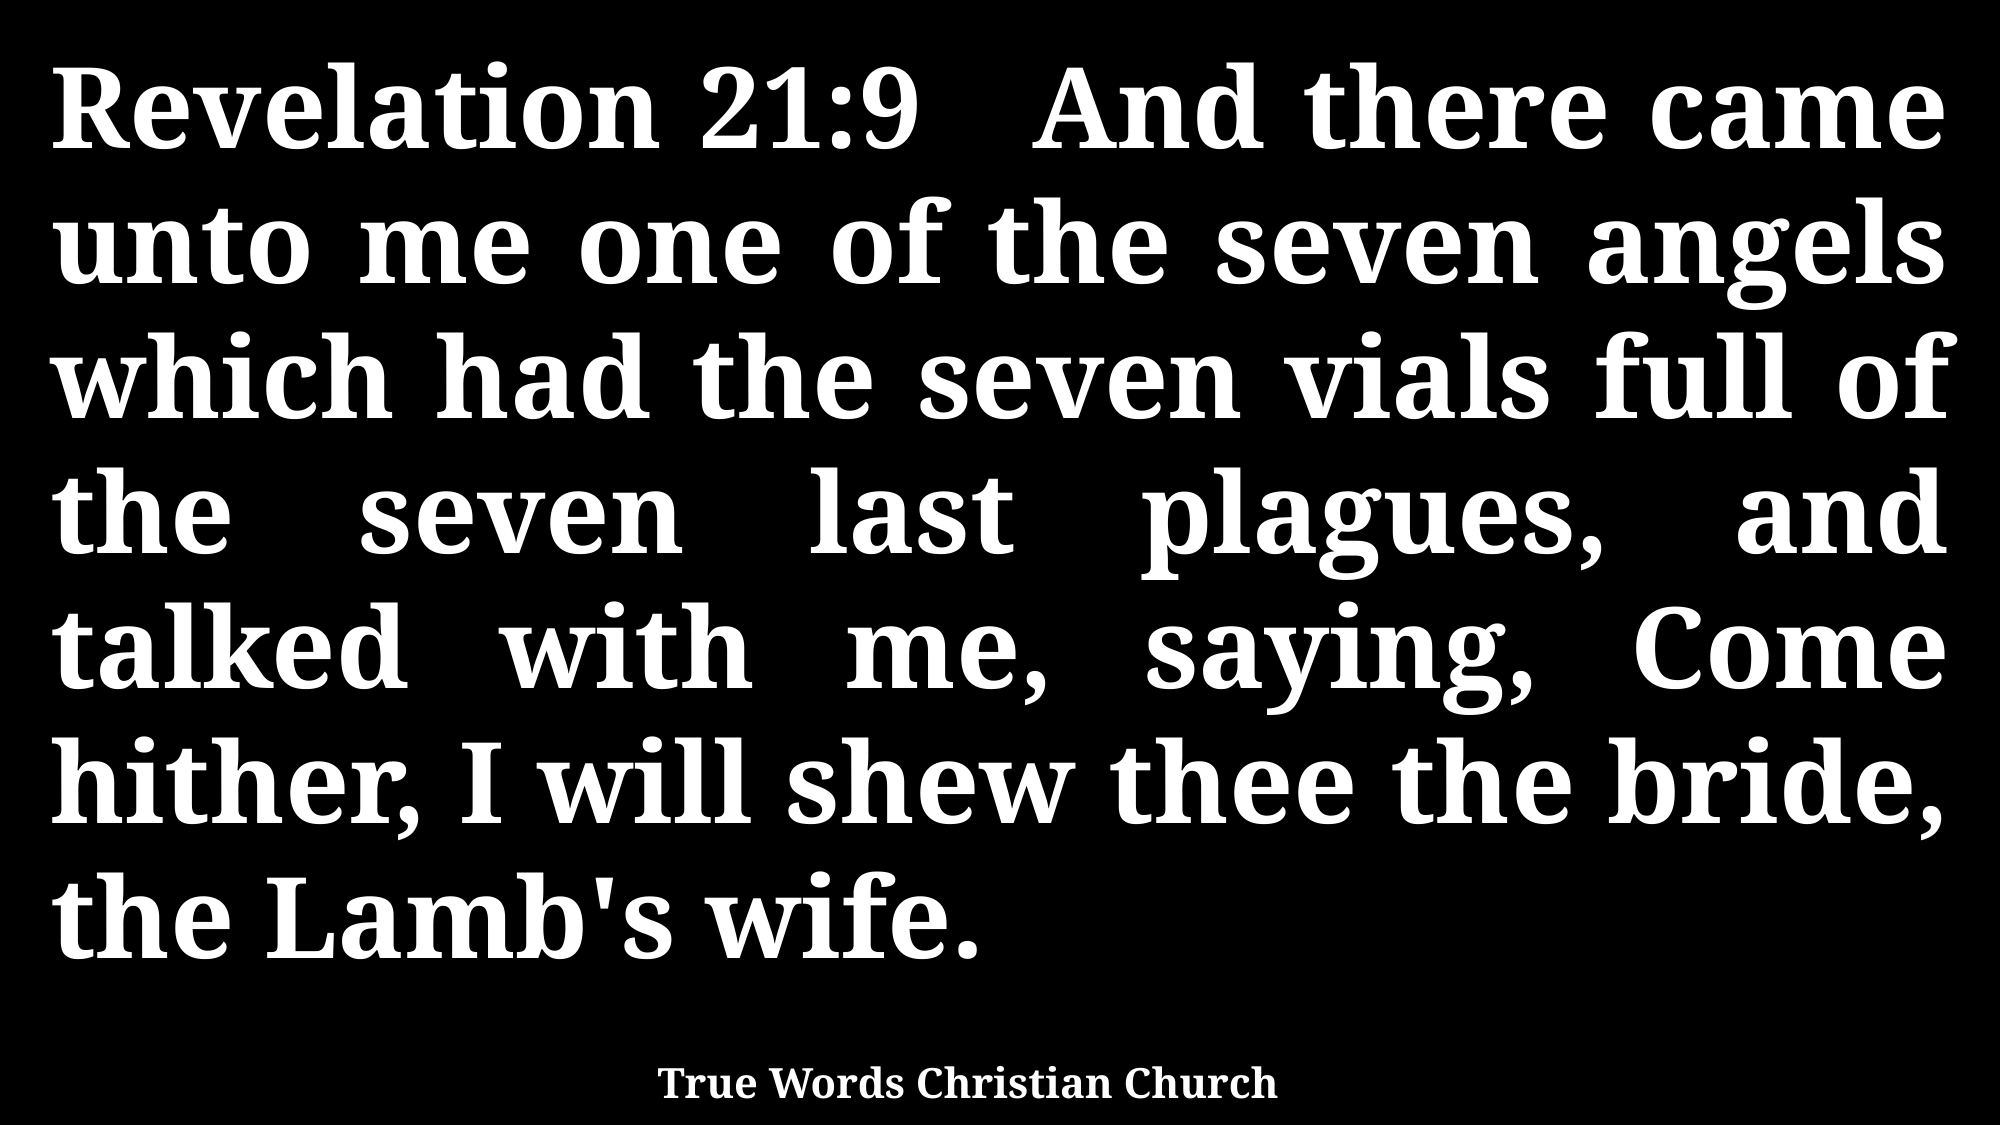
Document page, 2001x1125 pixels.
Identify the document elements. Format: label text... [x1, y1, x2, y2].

text_box True Words Christian Church [642, 1049, 1294, 1114]
text_box Revelation 21:9 And there came unto me one of the seven angels which had the seven vials full of the seven last plagues, and talked with me, saying, Come hither, I will shew thee the bride, the Lamb's wife. [35, 28, 1965, 988]
